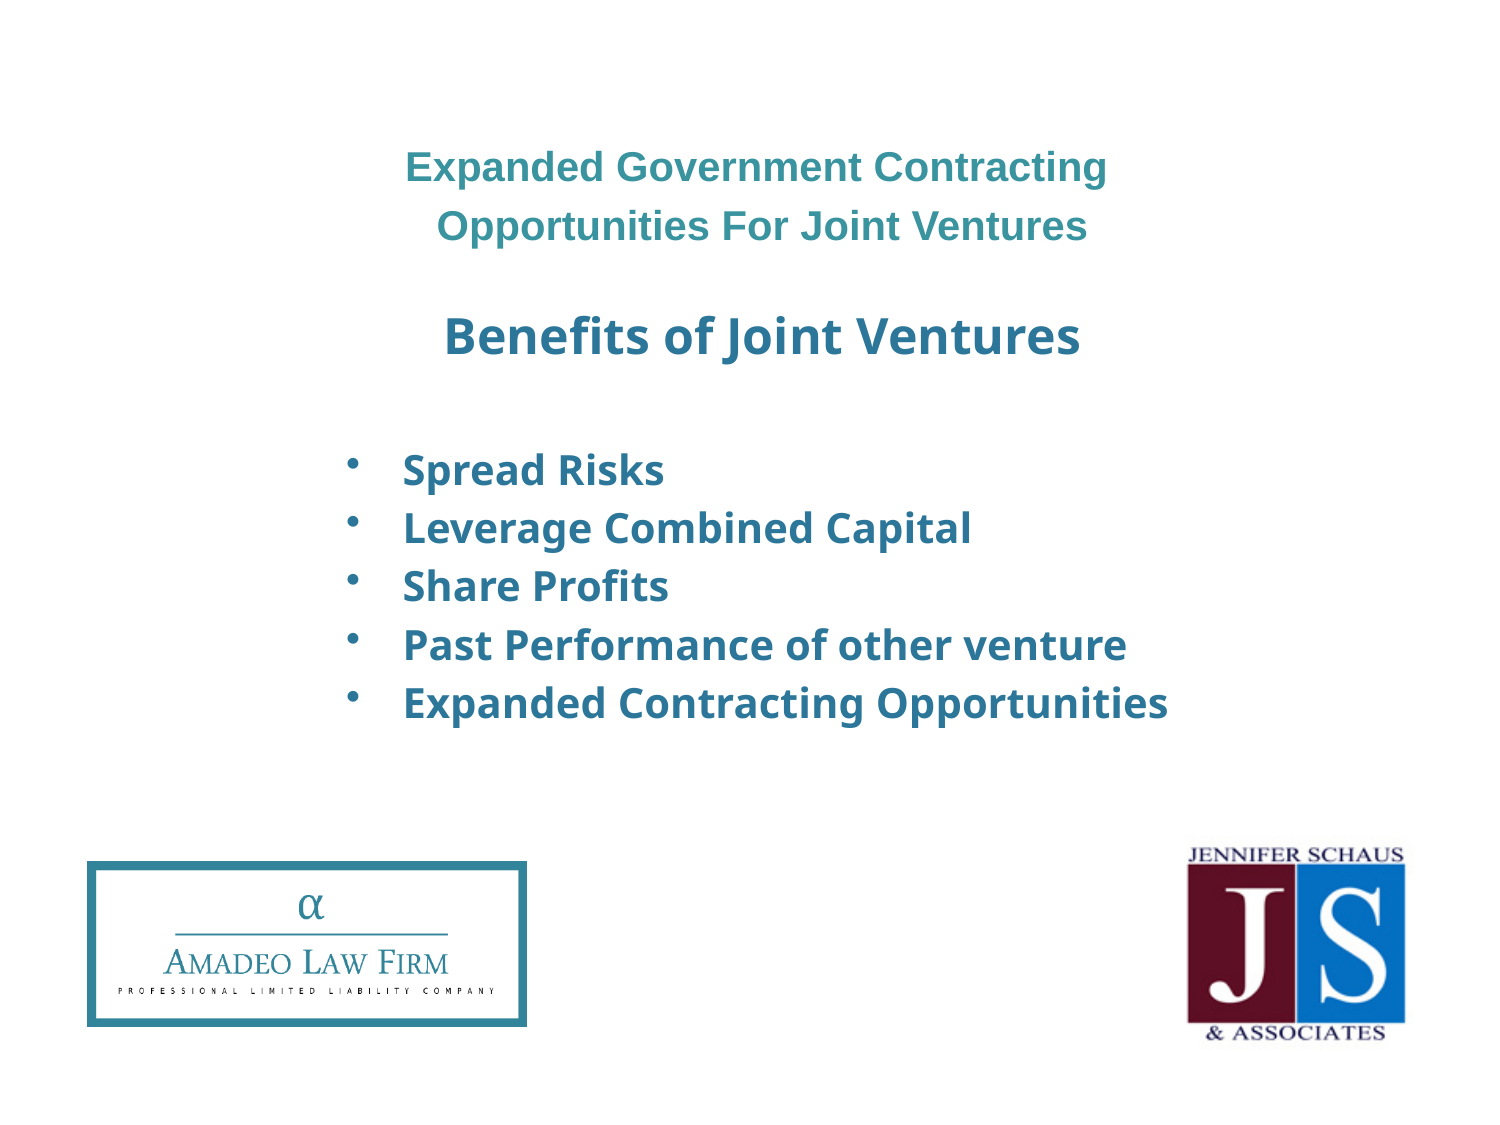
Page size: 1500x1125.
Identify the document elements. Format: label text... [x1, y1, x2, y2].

picture [1162, 824, 1432, 1065]
list Expanded Government Contracting Opportunities For Joint Ventures Benefits of Joint Ventures Spread Risks Leverage Combined Capital Share Profits Past Performance of other venture Expanded Contracting Opportunities [87, 132, 1438, 875]
picture [87, 861, 527, 1028]
